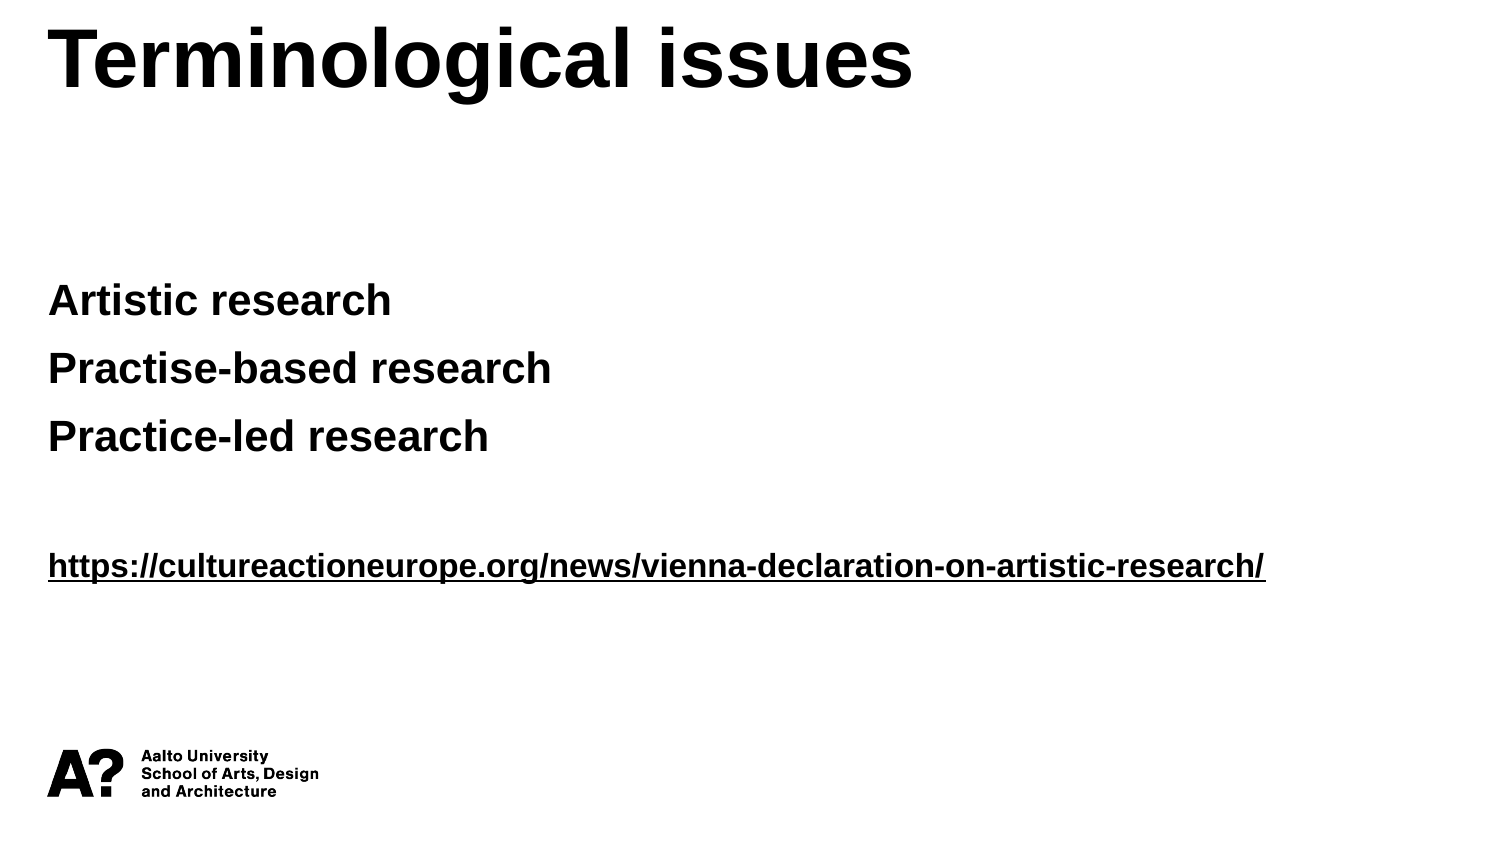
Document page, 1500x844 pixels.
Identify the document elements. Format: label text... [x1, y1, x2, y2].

picture [0, 702, 365, 844]
list Terminological issues [47, 4, 1442, 169]
list Artistic research Practise-based research Practice-led research https://cultureactioneurope.org/news/vienna-declaration-on-artistic-research/ [47, 203, 1442, 704]
